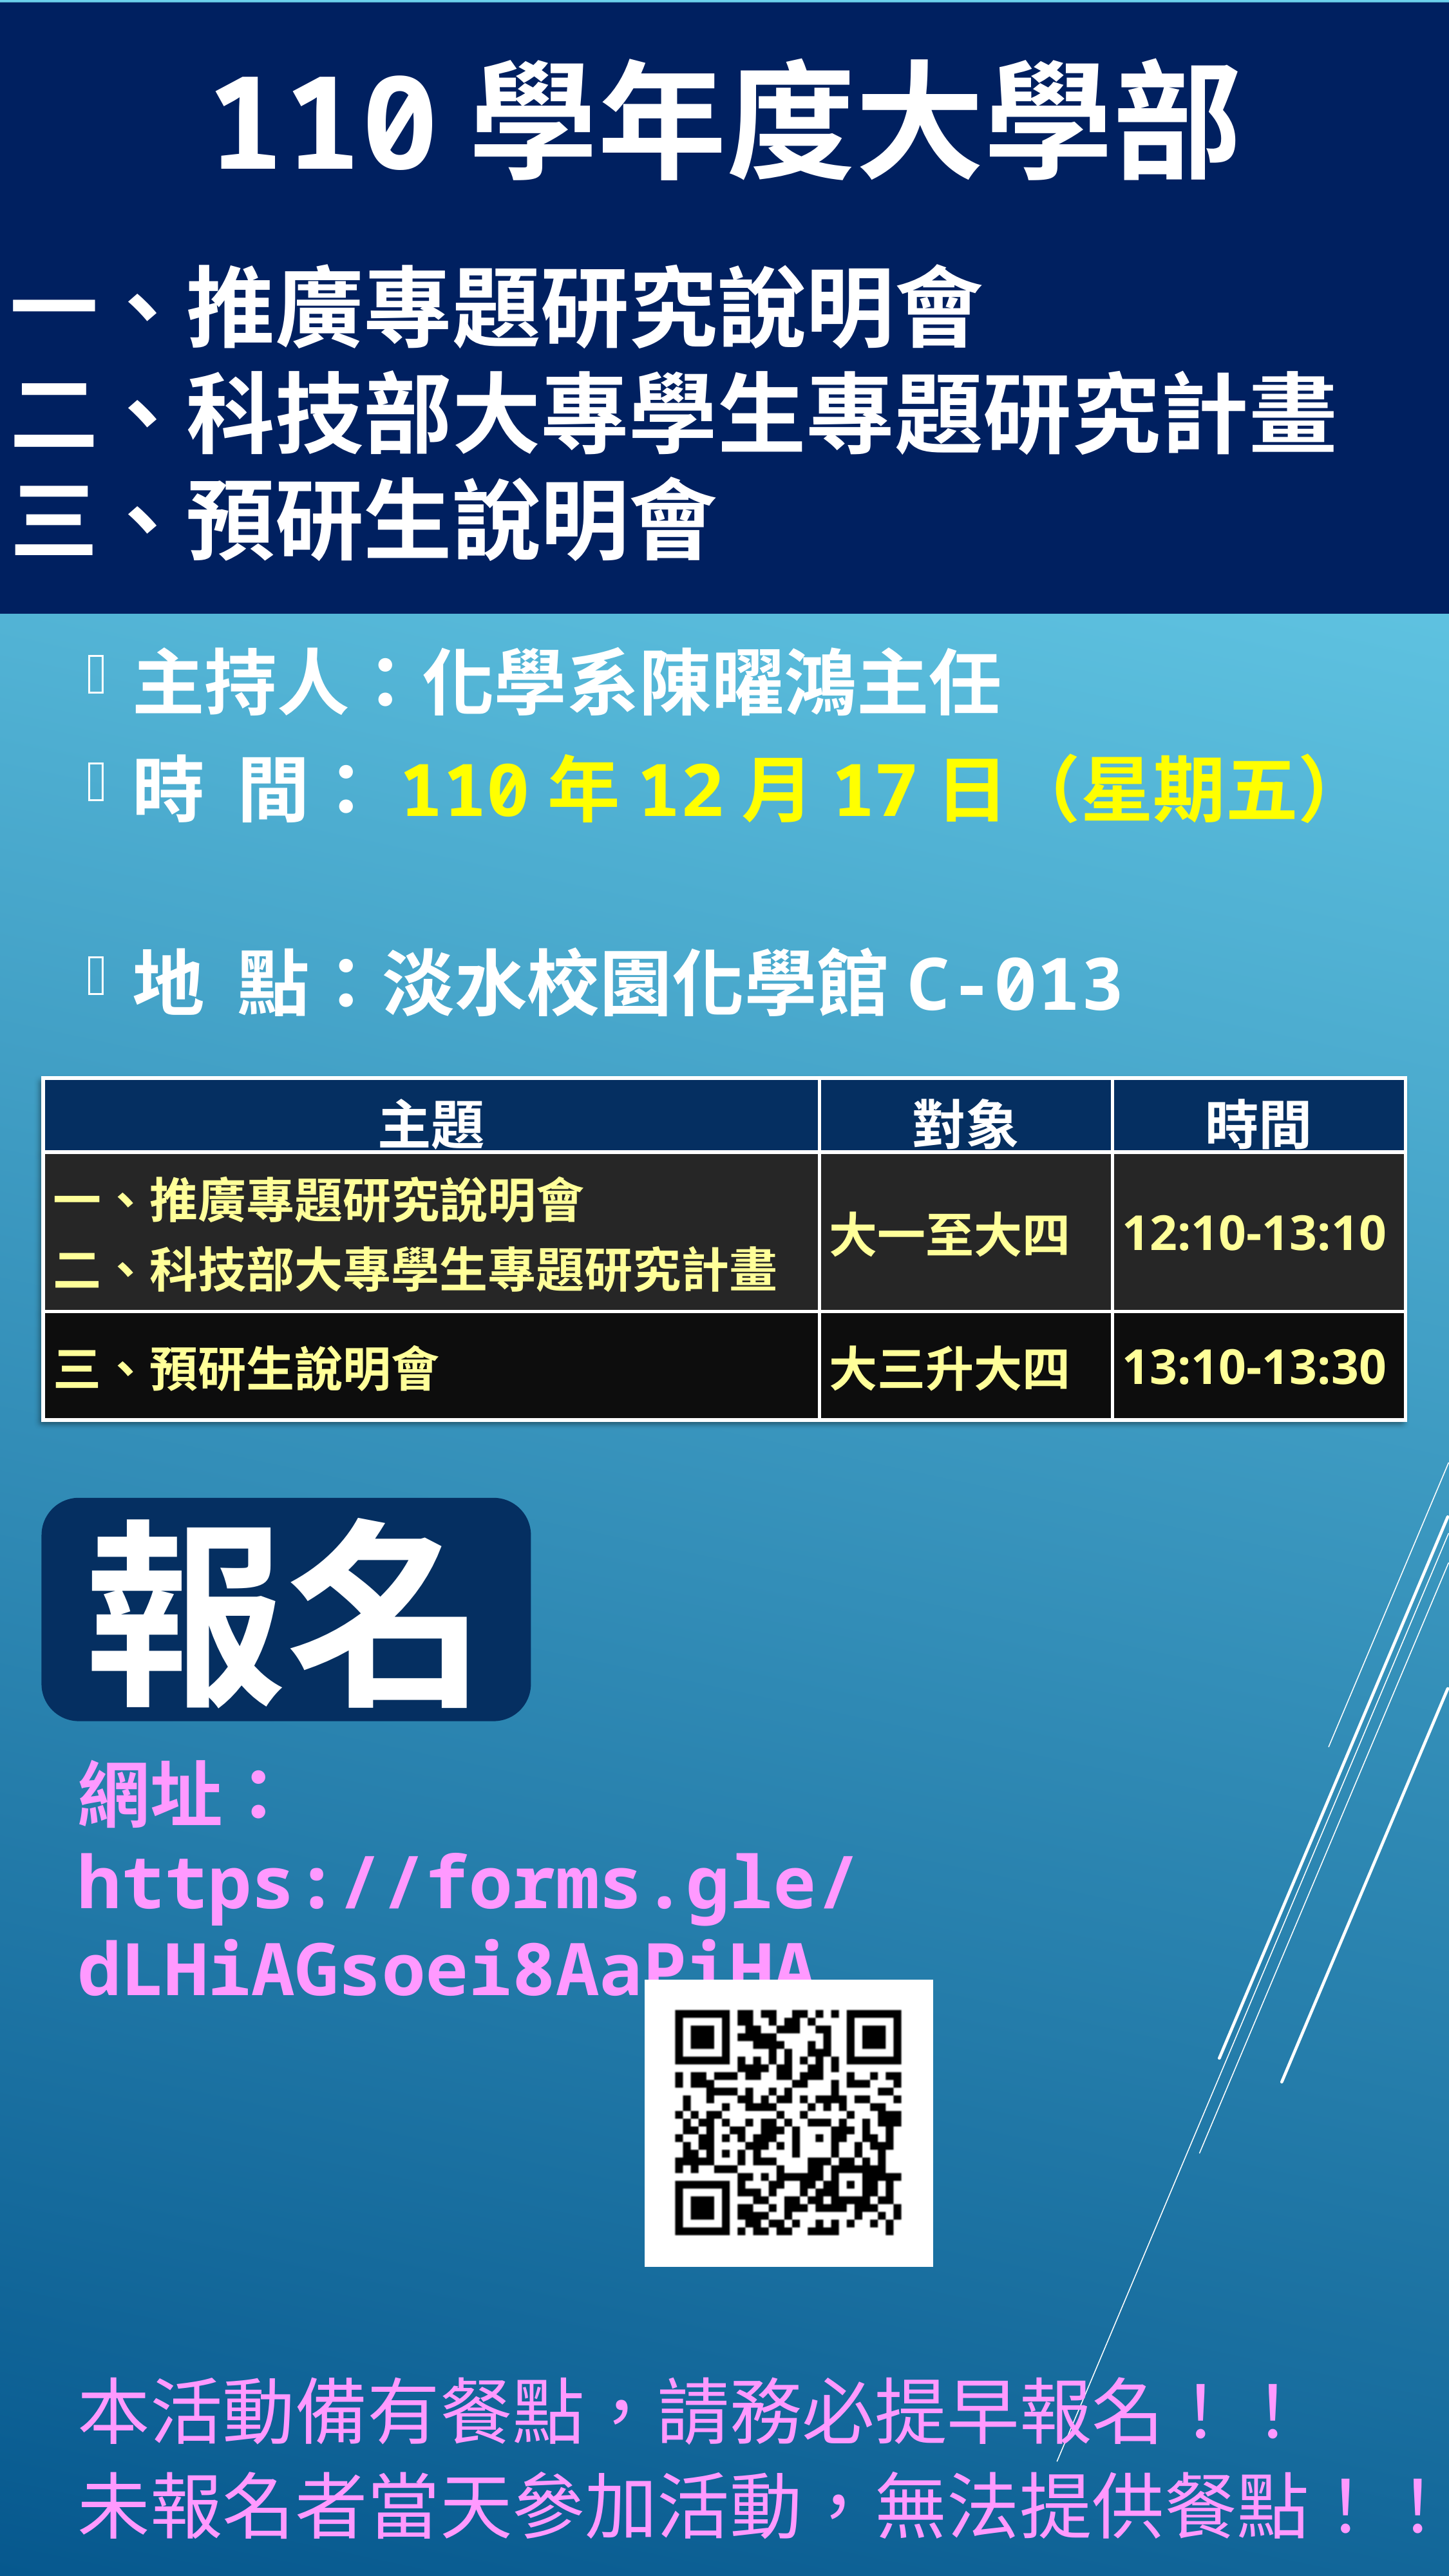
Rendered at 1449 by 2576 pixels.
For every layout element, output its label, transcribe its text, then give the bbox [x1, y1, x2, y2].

text_box 110學年度大學部 [0, 2, 1449, 233]
table_header 時間 [1114, 1080, 1404, 1150]
picture [645, 1980, 934, 2267]
table_cell 大一至大四 [821, 1154, 1111, 1310]
table_header 對象 [821, 1080, 1111, 1150]
table_cell 三、預研生說明會 [45, 1313, 818, 1418]
table_cell 13:10-13:30 [1114, 1313, 1404, 1418]
table_cell 一、推廣專題研究說明會 二、科技部大專學生專題研究計畫 [45, 1154, 818, 1310]
table_header 主題 [45, 1080, 818, 1150]
list 主持人：化學系陳曜鴻主任 時 間：110年12月17日（星期五） 地 點：淡水校園化學館C-013 [77, 640, 1402, 1021]
table_cell 12:10-13:10 [1114, 1154, 1404, 1310]
text_box 網址： https://forms.gle/dLHiAGsoei8AaPiHA 本活動備有餐點，請務必提早報名！！ 未報名者當天參加活動，無法提供餐點！！ [68, 1744, 1404, 2576]
title 一、推廣專題研究說明會 二、科技部大專學生專題研究計畫 三、預研生說明會 [0, 233, 1449, 614]
table_cell 大三升大四 [821, 1313, 1111, 1418]
text_box 報名 [41, 1497, 532, 1722]
